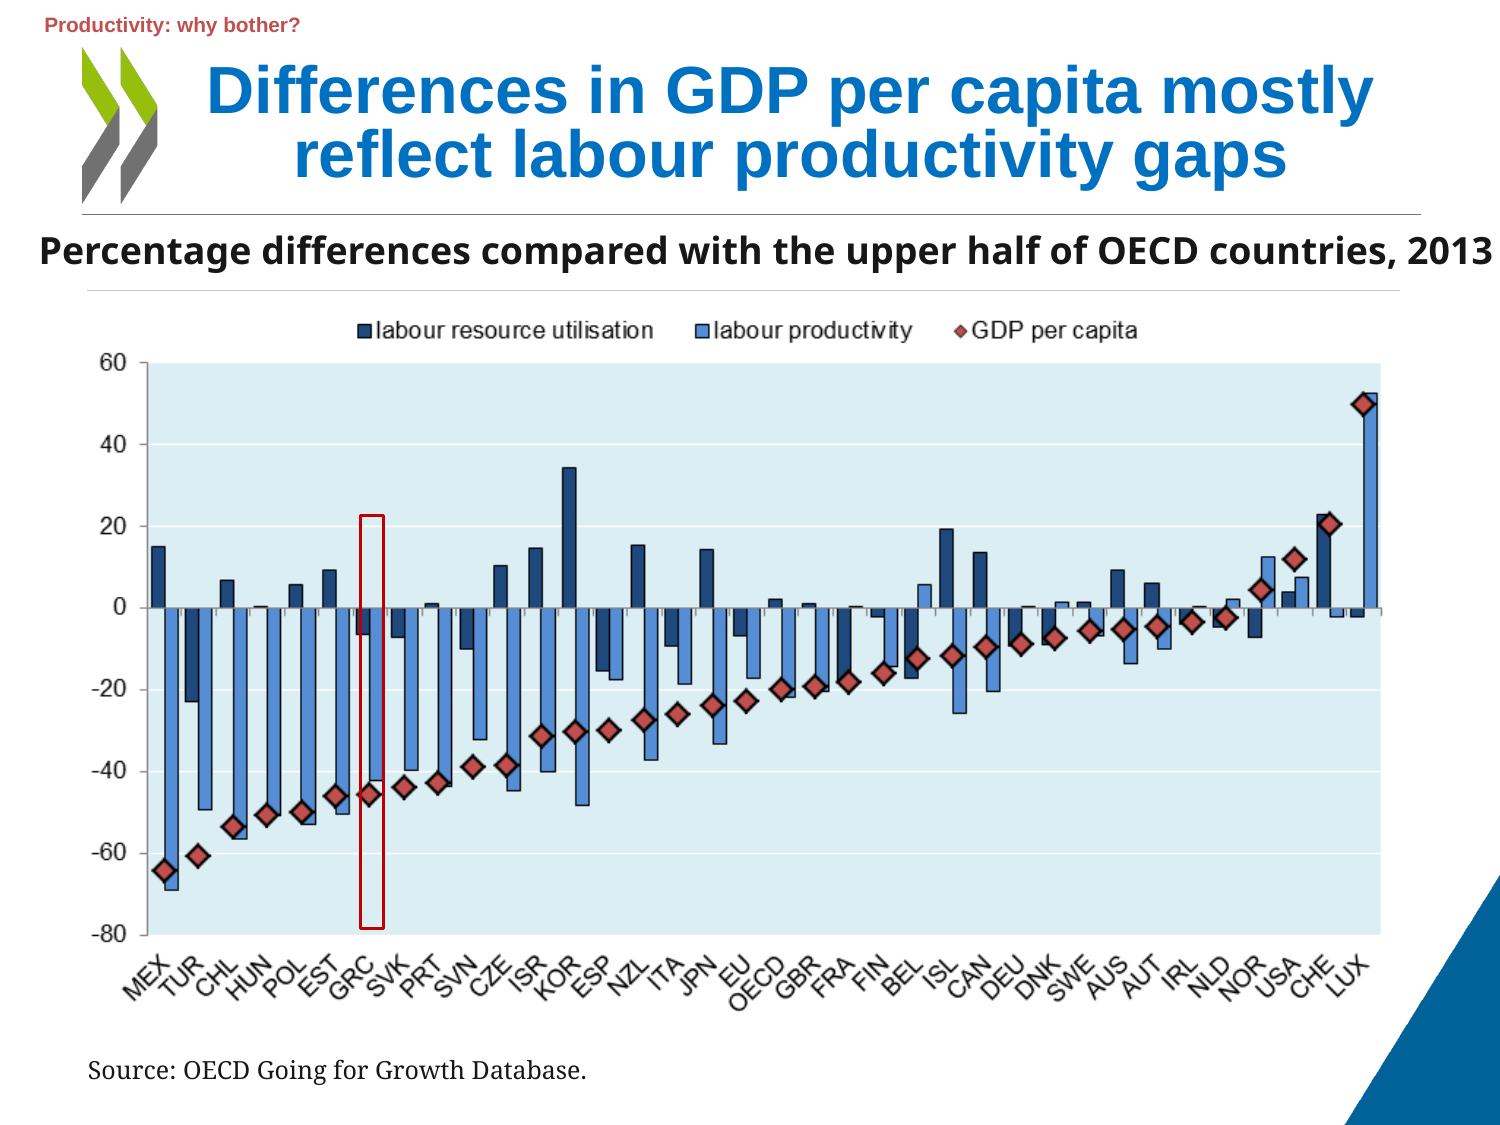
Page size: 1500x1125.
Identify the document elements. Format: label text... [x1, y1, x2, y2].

title Differences in GDP per capita mostly reflect labour productivity gaps [100, 54, 1483, 199]
picture [87, 288, 1500, 1125]
footer Productivity: why bother? [29, 4, 798, 45]
text_box Percentage differences compared with the upper half of OECD countries, 2013 [23, 219, 1500, 280]
text_box Source: OECD Going for Growth Database. [73, 1046, 1353, 1092]
